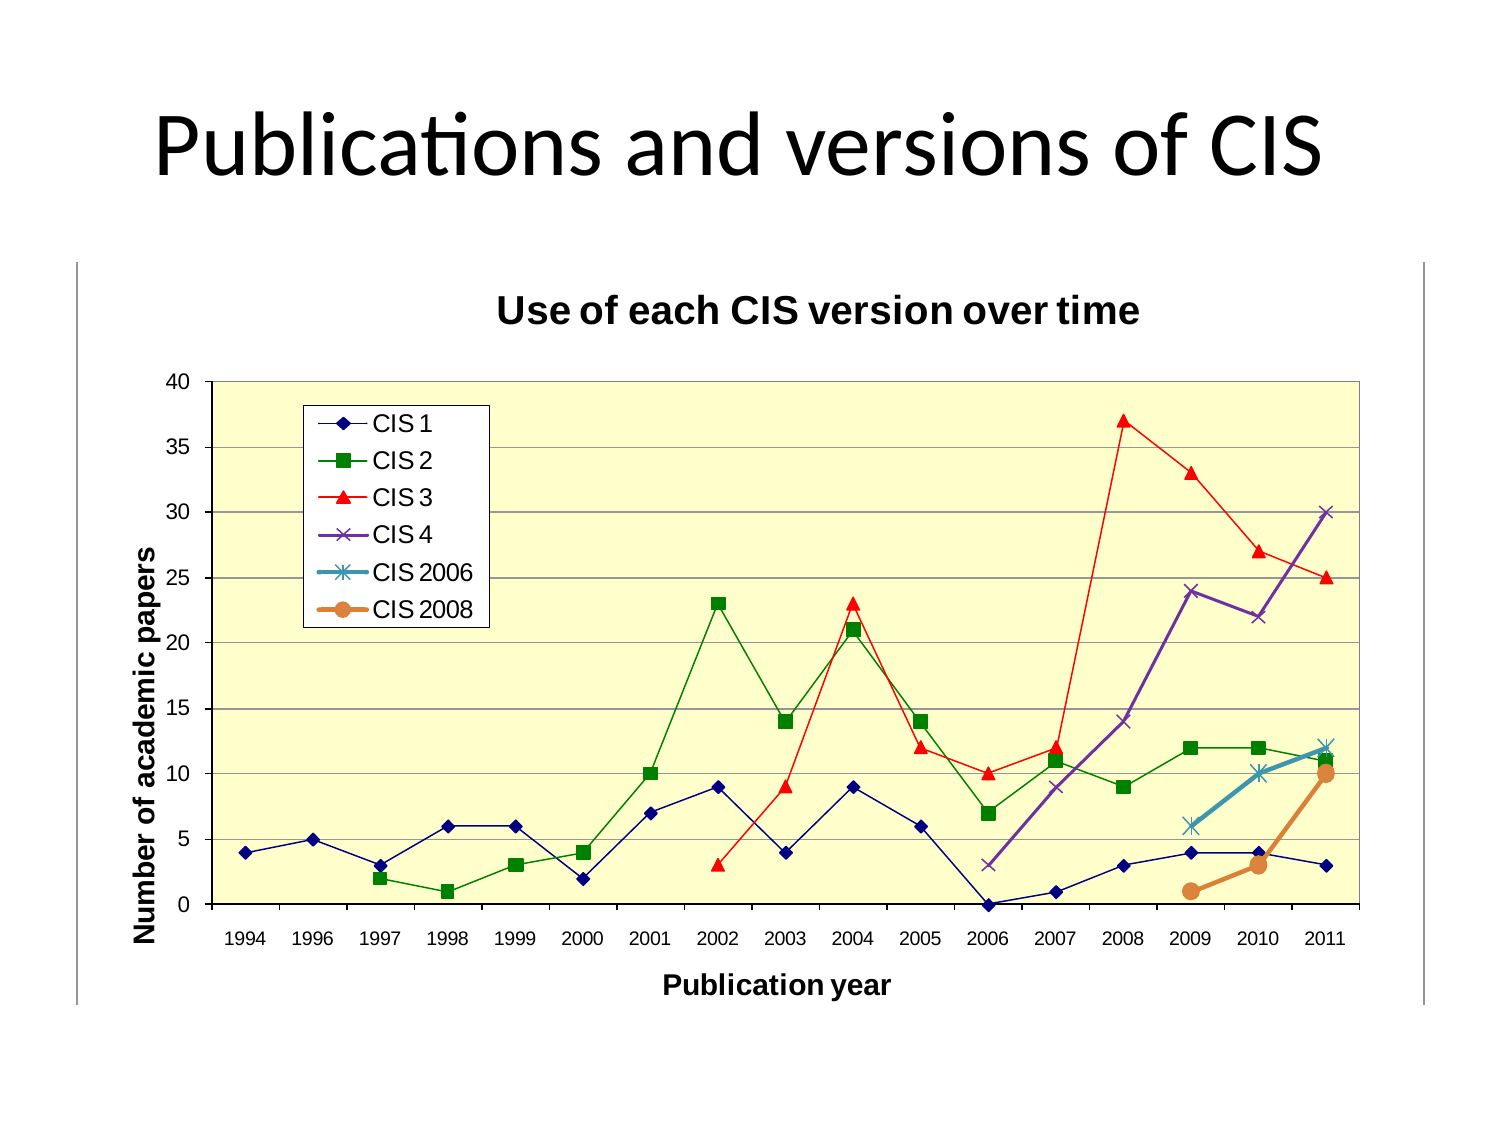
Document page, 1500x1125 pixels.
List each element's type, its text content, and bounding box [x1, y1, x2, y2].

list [74, 262, 1426, 1006]
title Publications and versions of CIS [75, 45, 1425, 233]
